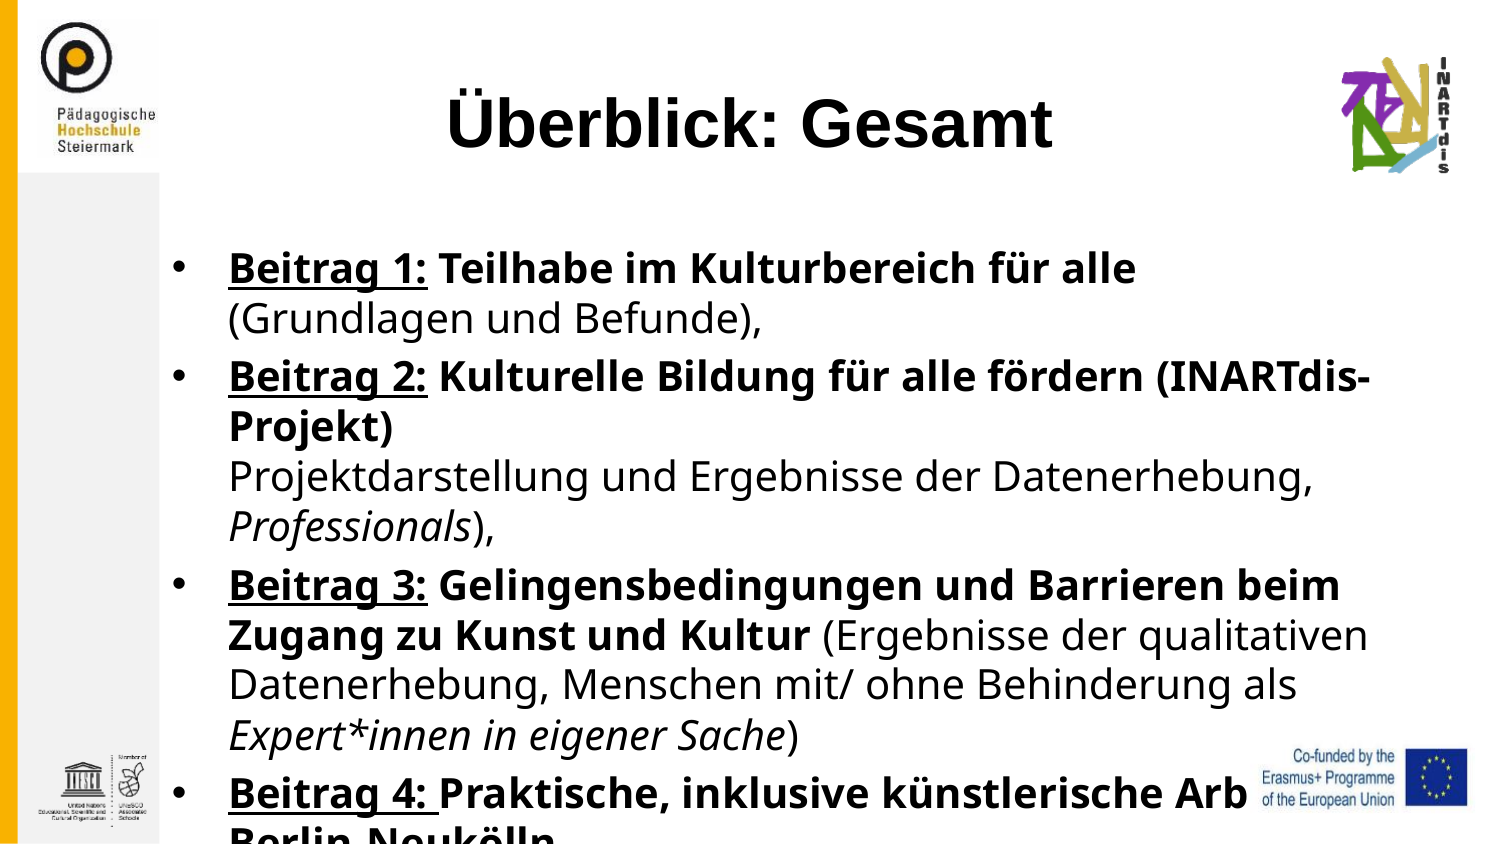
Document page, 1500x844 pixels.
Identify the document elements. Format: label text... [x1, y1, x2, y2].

picture [32, 752, 160, 827]
text_box Überblick: Gesamt [103, 43, 1397, 207]
picture [1336, 53, 1458, 176]
list Beitrag 1: Teilhabe im Kulturbereich für alle (Grundlagen und Befunde), Beitrag 2: Kulturelle Bildung für alle fördern (INARTdis-Projekt) Projektdarstellung und Ergebnisse der Datenerhebung, Professionals), Beitrag 3: Gelingensbedingungen und Barrieren beim Zugang zu Kunst und Kultur (Ergebnisse der qualitativen Datenerhebung, Menschen mit/ ohne Behinderung als Expert*innen in eigener Sache) Beitrag 4: Praktische, inklusive künstlerische Arbeit in Berlin-Neukölln (Theater- und Kunstwerkstatt Thikwa) [160, 235, 1478, 797]
picture [37, 19, 159, 158]
picture [1250, 731, 1478, 822]
